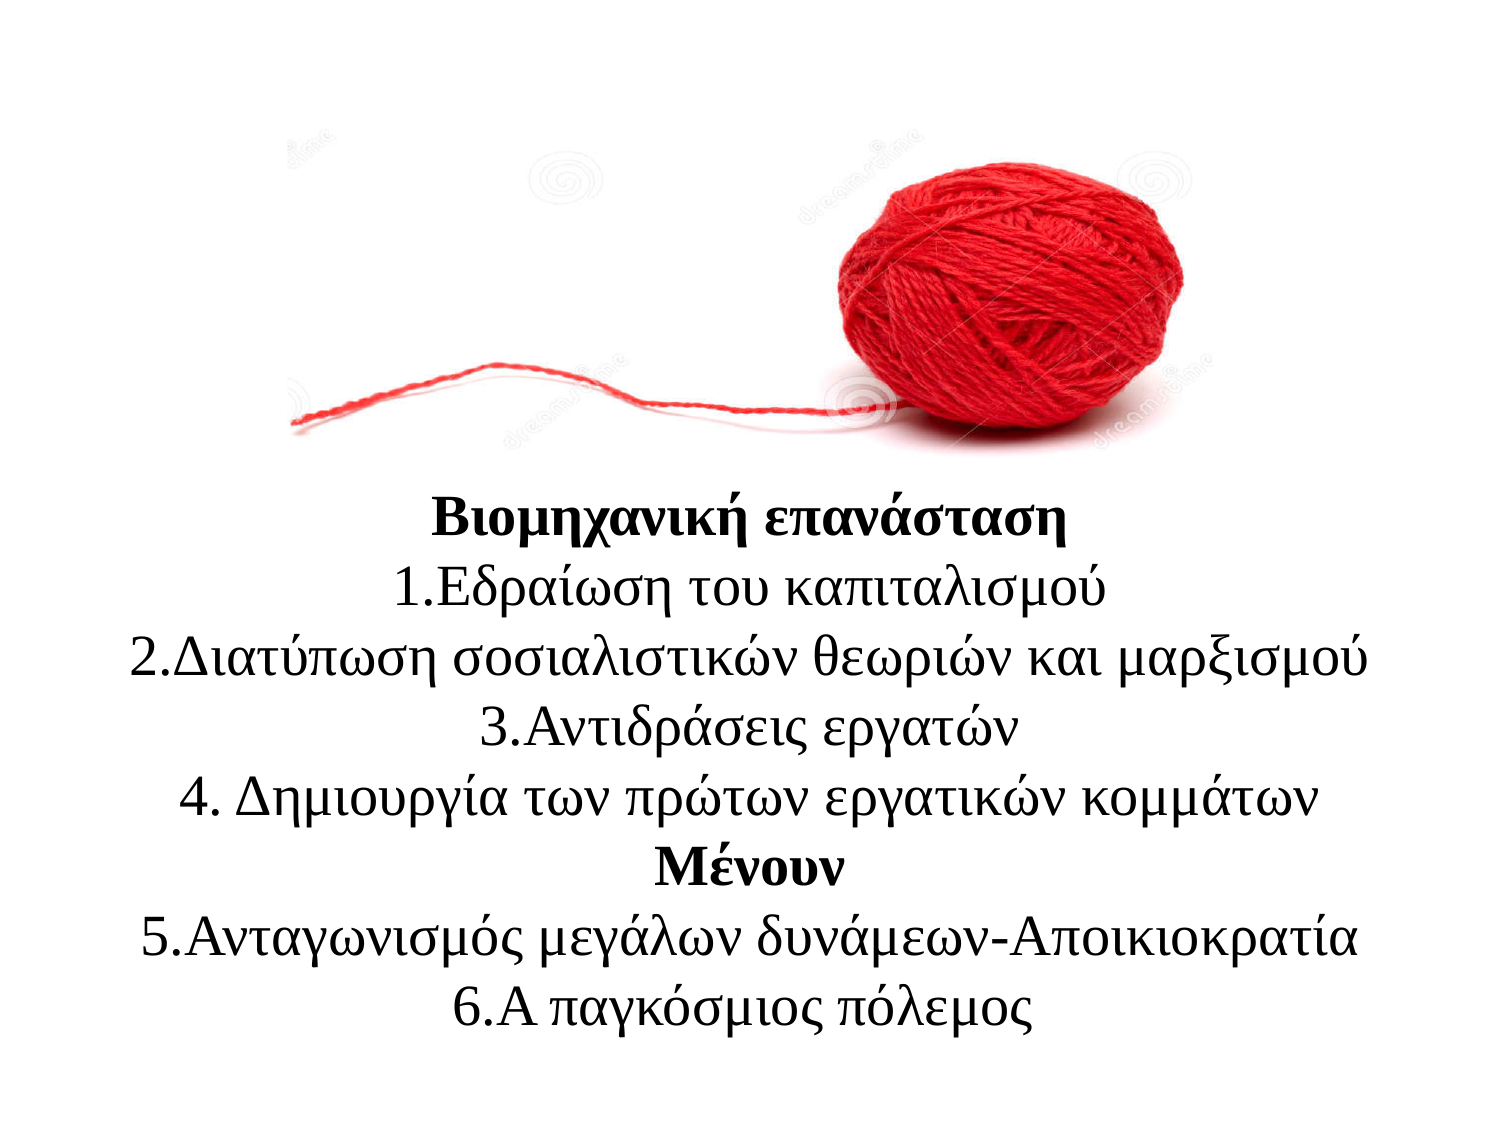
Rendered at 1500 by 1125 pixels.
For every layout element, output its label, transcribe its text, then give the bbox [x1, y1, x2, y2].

text_box Βιομηχανική επανάσταση 1.Εδραίωση του καπιταλισμού 2.Διατύπωση σοσιαλιστικών θεωριών και μαρξισμού 3.Αντιδράσεις εργατών 4. Δημιουργία των πρώτων εργατικών κομμάτων Μένουν 5.Ανταγωνισμός μεγάλων δυνάμεων-Αποικιοκρατία 6.Α παγκόσμιος πόλεμος [37, 50, 1463, 1115]
picture [287, 49, 1213, 476]
